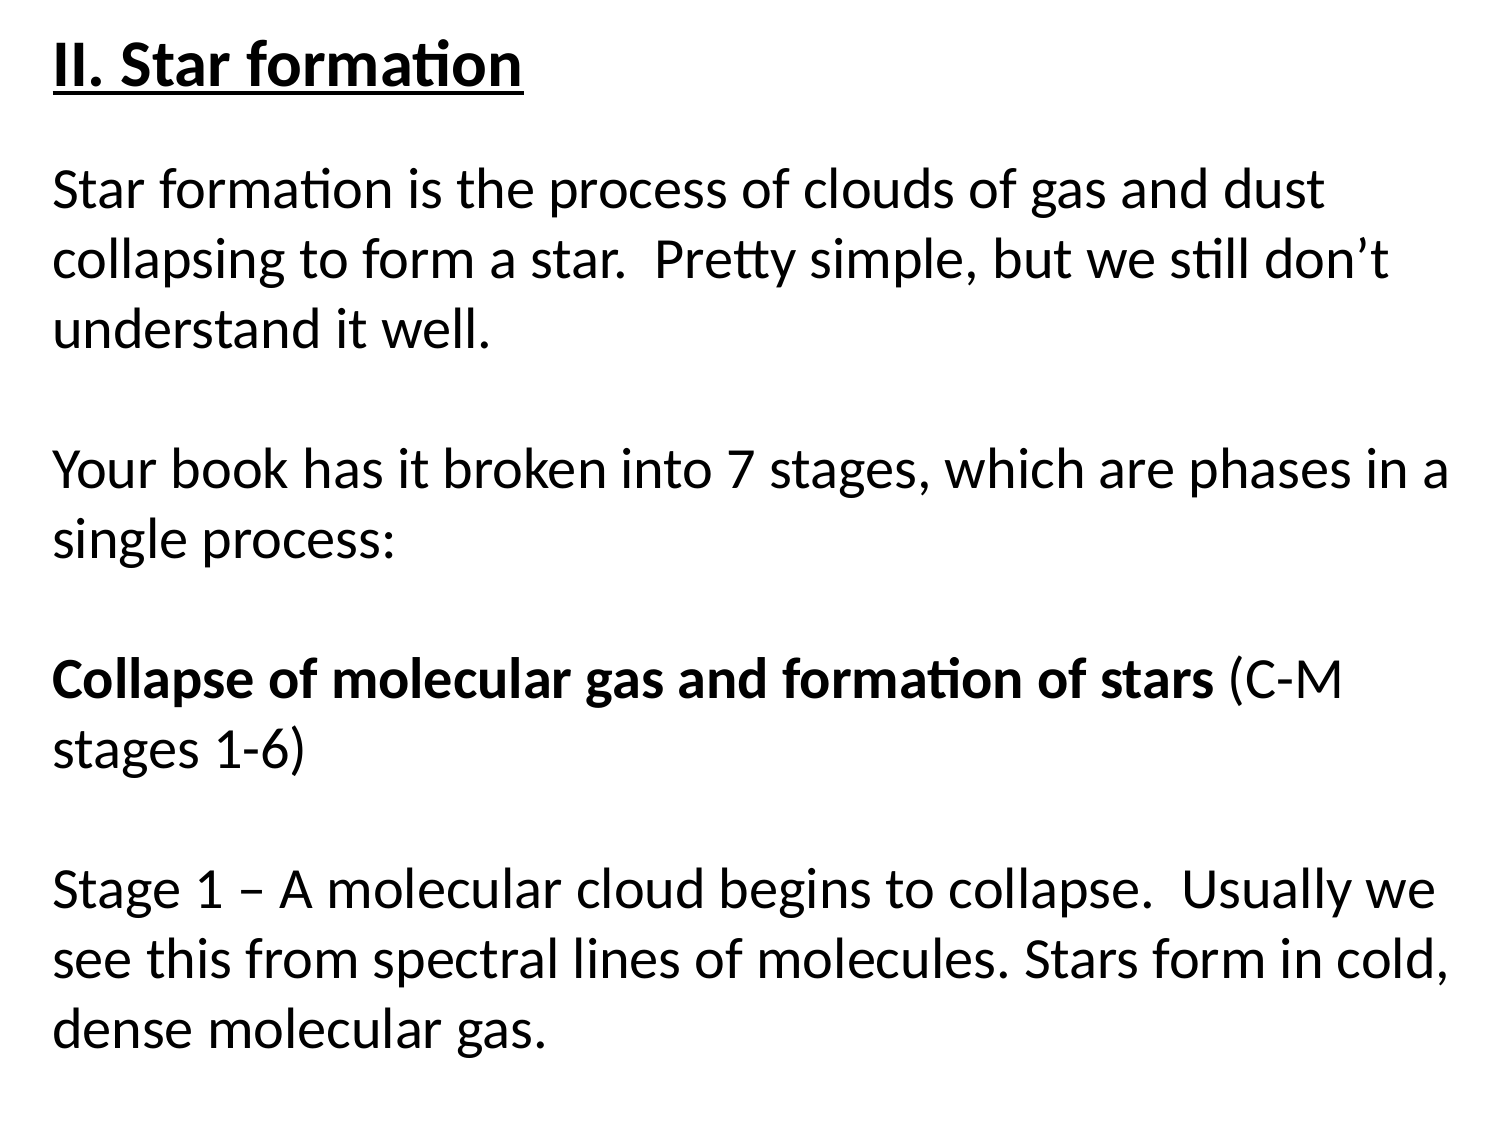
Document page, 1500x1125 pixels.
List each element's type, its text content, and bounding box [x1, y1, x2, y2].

text_box II. Star formation [37, 12, 1467, 123]
text_box Star formation is the process of clouds of gas and dust collapsing to form a star. Pretty simple, but we still don’t understand it well. Your book has it broken into 7 stages, which are phases in a single process: Collapse of molecular gas and formation of stars (C-M stages 1-6) Stage 1 – A molecular cloud begins to collapse. Usually we see this from spectral lines of molecules. Stars form in cold, dense molecular gas. [37, 142, 1467, 1068]
